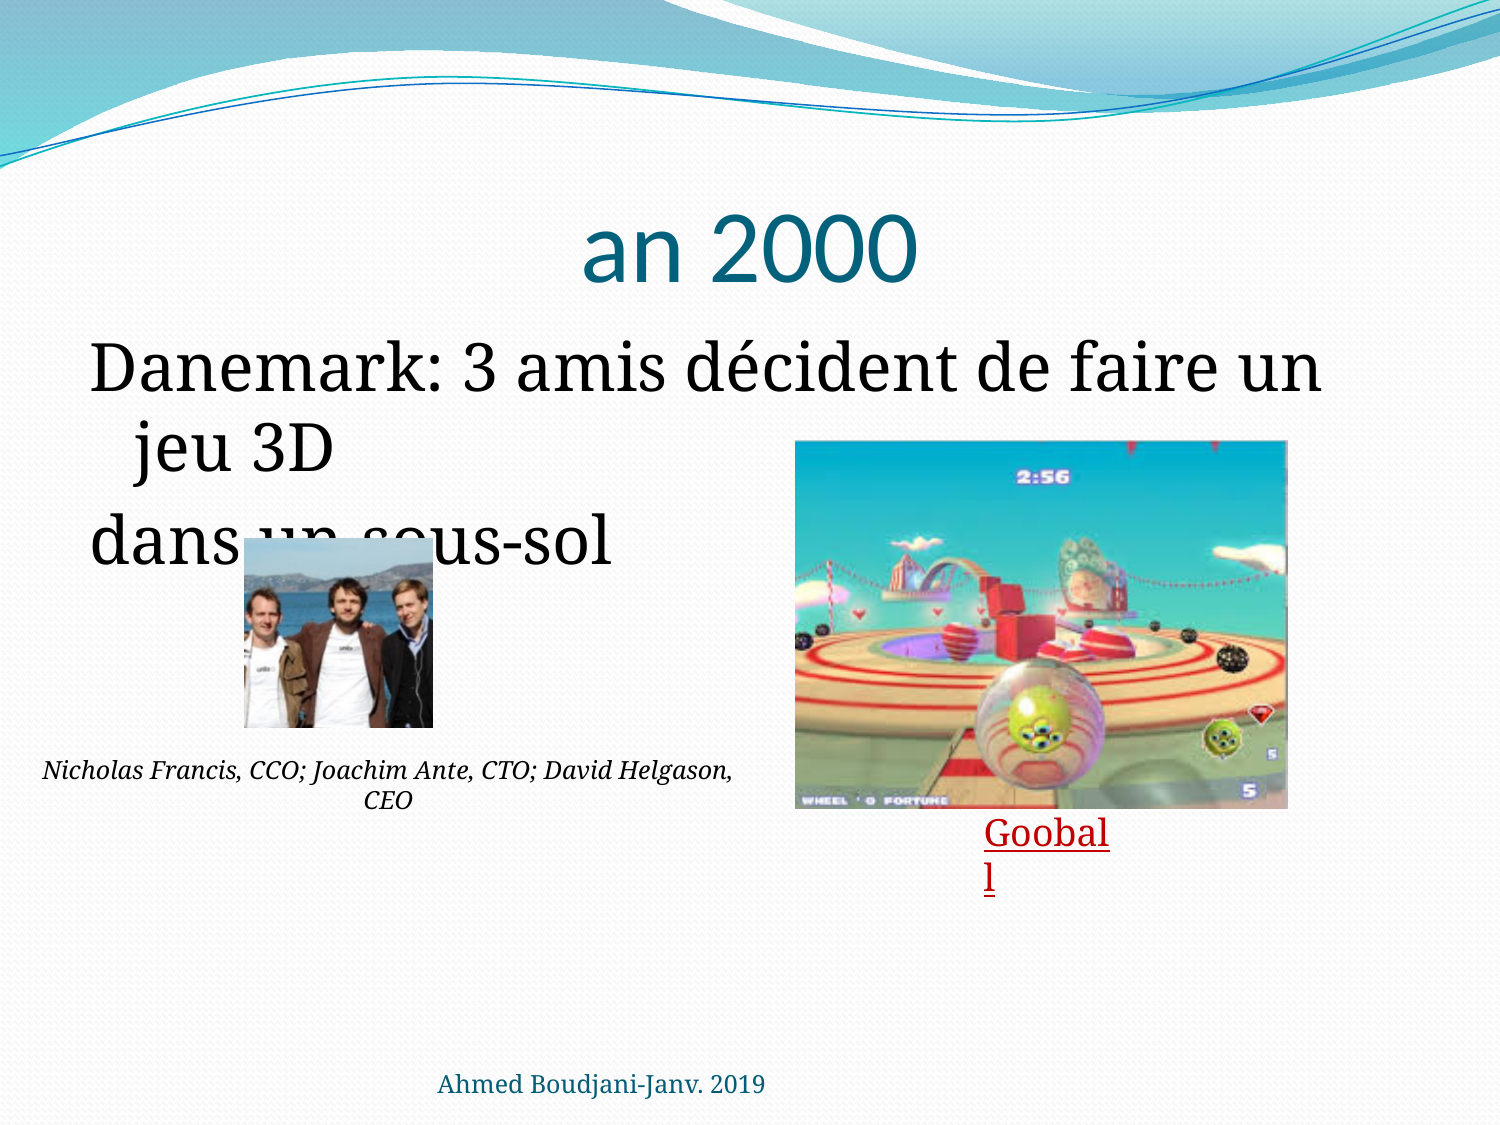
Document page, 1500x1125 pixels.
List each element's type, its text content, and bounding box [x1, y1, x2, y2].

text_box Gooball [968, 823, 1133, 907]
picture [795, 440, 1288, 810]
text_box Nicholas Francis, CCO; Joachim Ante, CTO; David Helgason, CEO [0, 747, 777, 822]
picture [243, 538, 434, 728]
list Danemark: 3 amis décident de faire un jeu 3D dans un sous-sol [75, 317, 1425, 1038]
footer Ahmed Boudjani-Janv. 2019 [437, 1042, 988, 1103]
title an 2000 [75, 115, 1425, 303]
